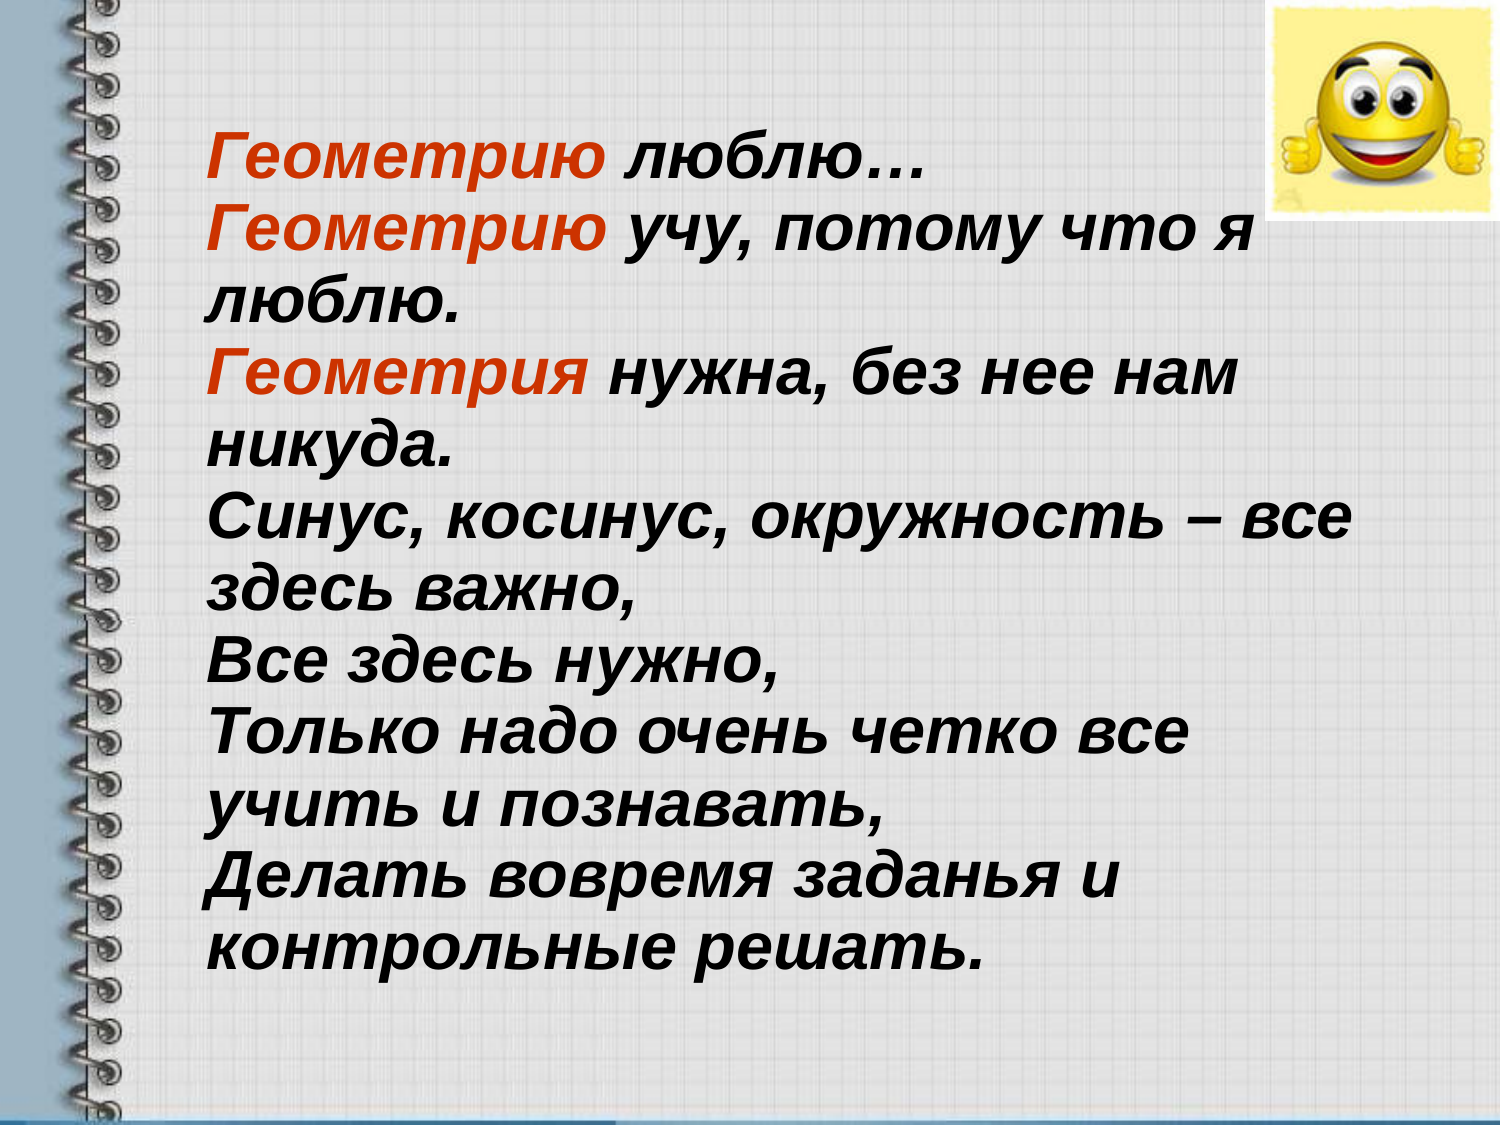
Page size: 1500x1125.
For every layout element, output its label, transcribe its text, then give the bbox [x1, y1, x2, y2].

list Геометрию люблю… Геометрию учу, потому что я люблю. Геометрия нужна, без нее нам никуда. Синус, косинус, окружность – все здесь важно, Все здесь нужно, Только надо очень четко все учить и познавать, Делать вовремя заданья и контрольные решать. [135, 113, 1388, 1048]
picture [0, 0, 1500, 1125]
